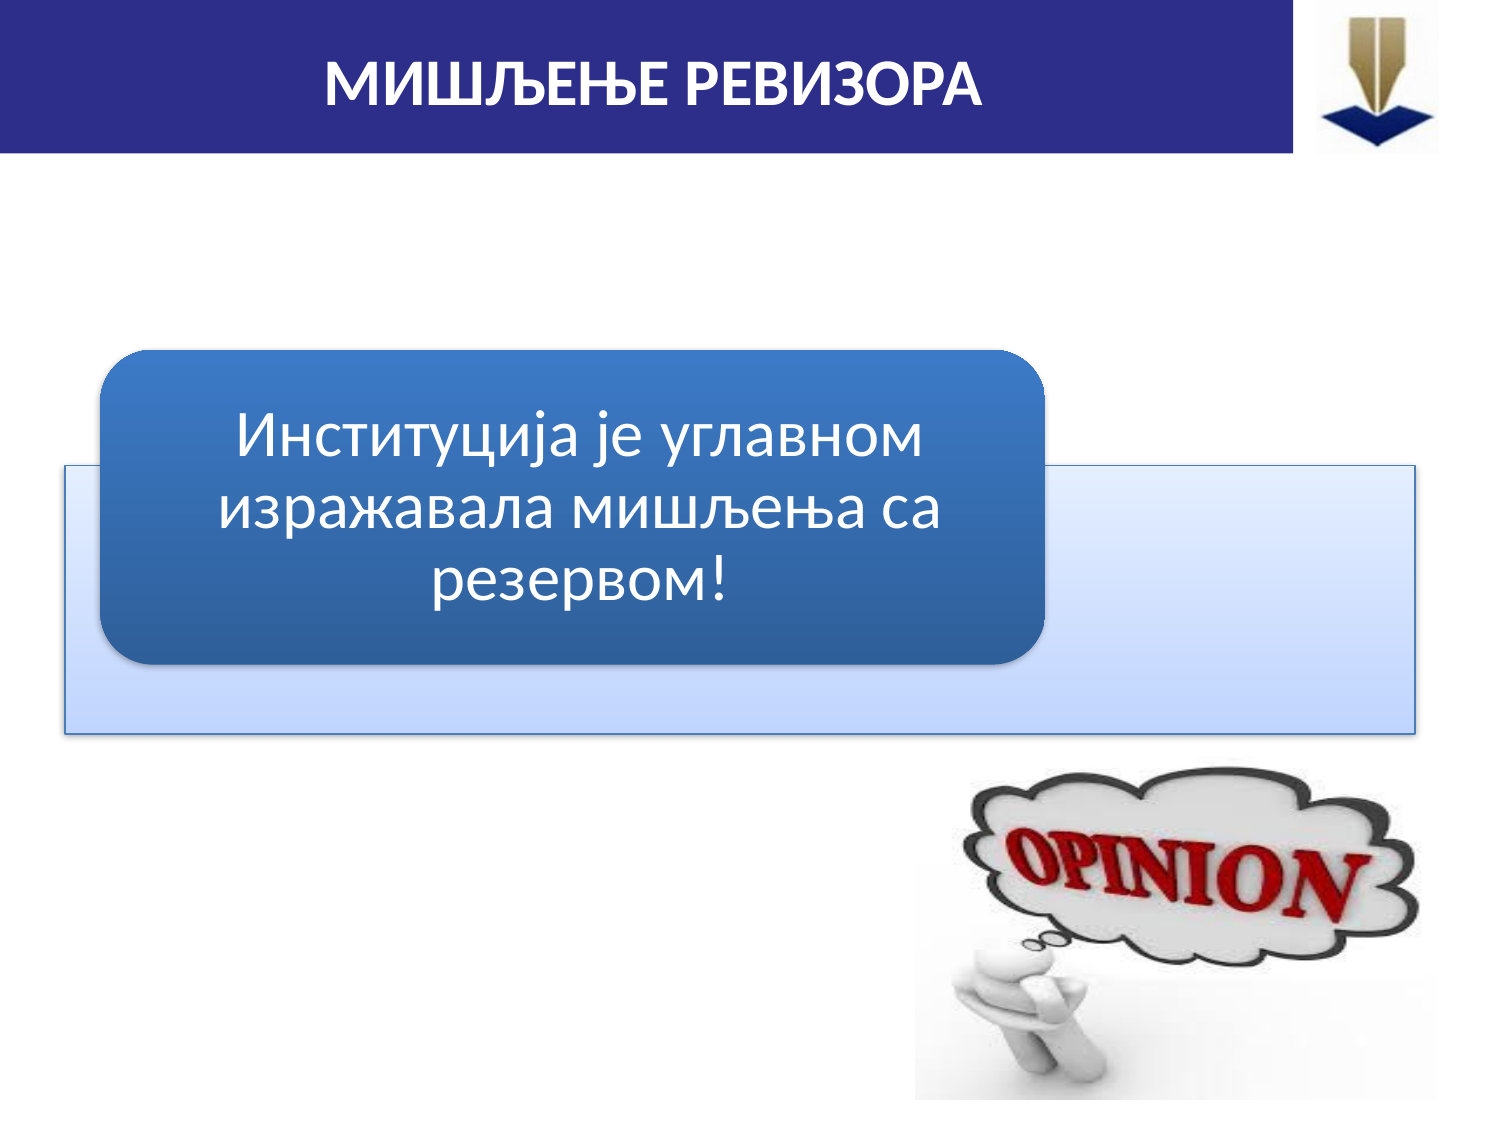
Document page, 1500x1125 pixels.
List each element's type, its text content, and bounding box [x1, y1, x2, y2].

text_box МИШЉЕЊЕ РЕВИЗОРА [37, 31, 1270, 127]
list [64, 184, 1416, 858]
picture [1316, 0, 1439, 154]
picture [915, 755, 1436, 1100]
